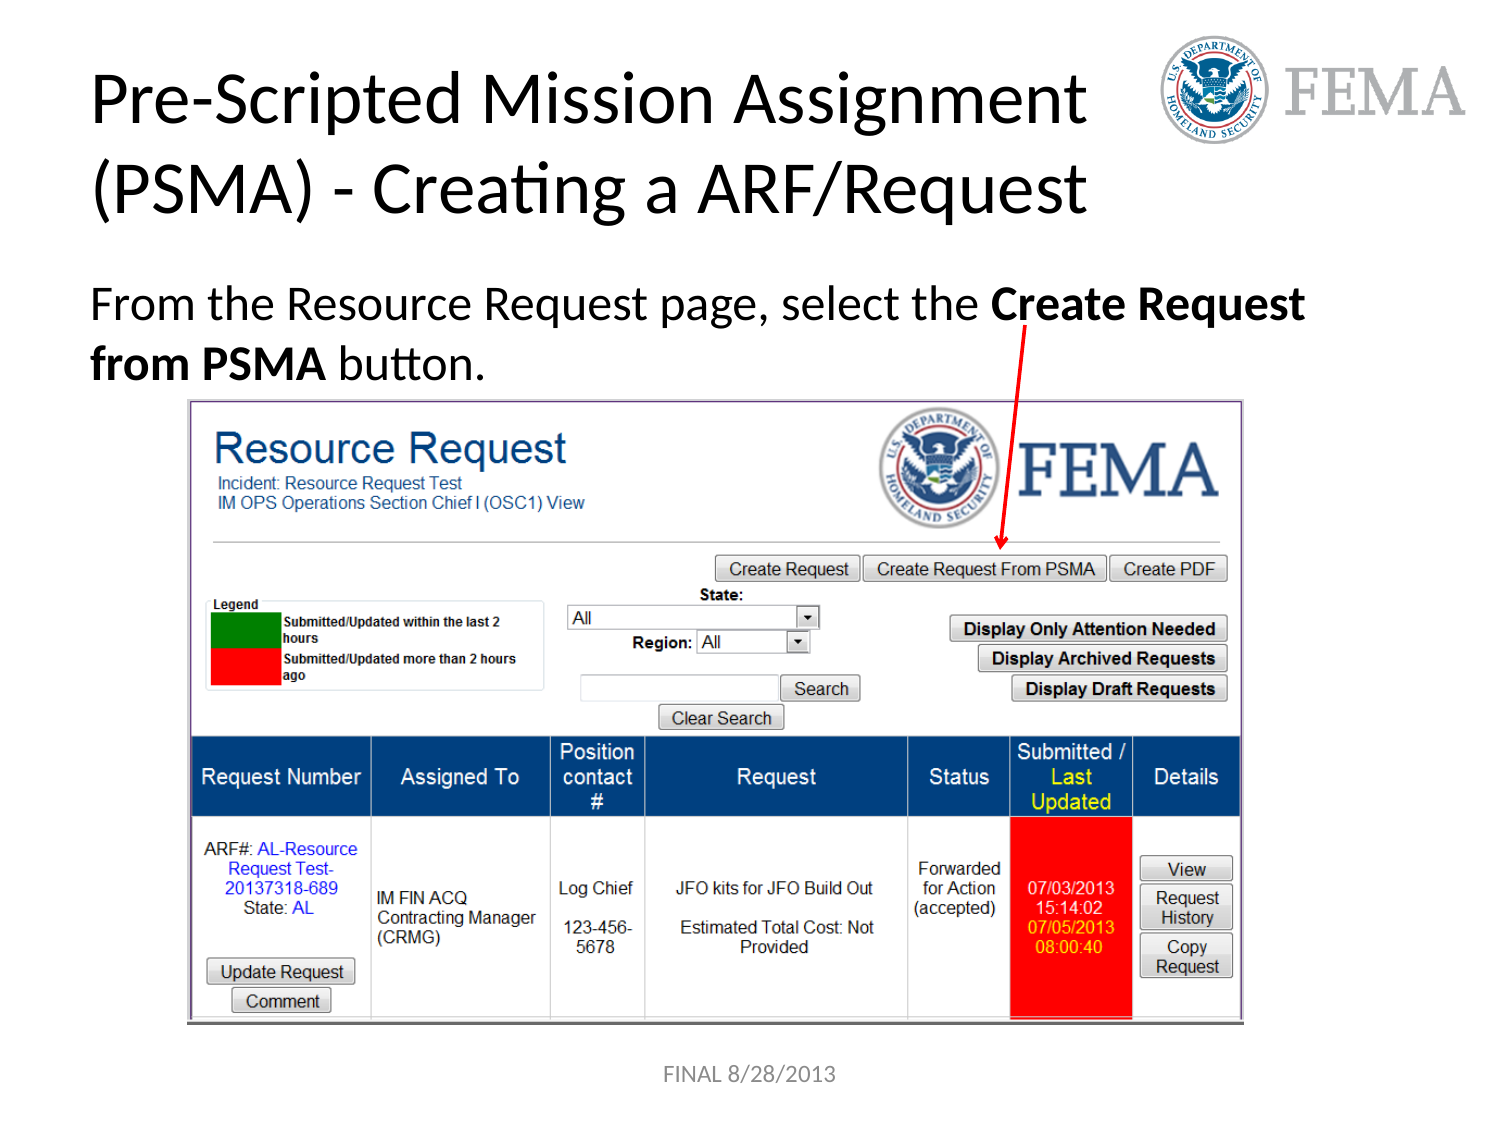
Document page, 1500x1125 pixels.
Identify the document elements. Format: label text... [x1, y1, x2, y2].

title Pre-Scripted Mission Assignment (PSMA) - Creating a ARF/Request [75, 45, 1175, 233]
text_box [999, 324, 1026, 551]
picture [187, 399, 1244, 1025]
list From the Resource Request page, select the Create Request from PSMA button. [75, 262, 1413, 438]
picture [1124, 0, 1500, 182]
footer FINAL 8/28/2013 [512, 1042, 988, 1103]
